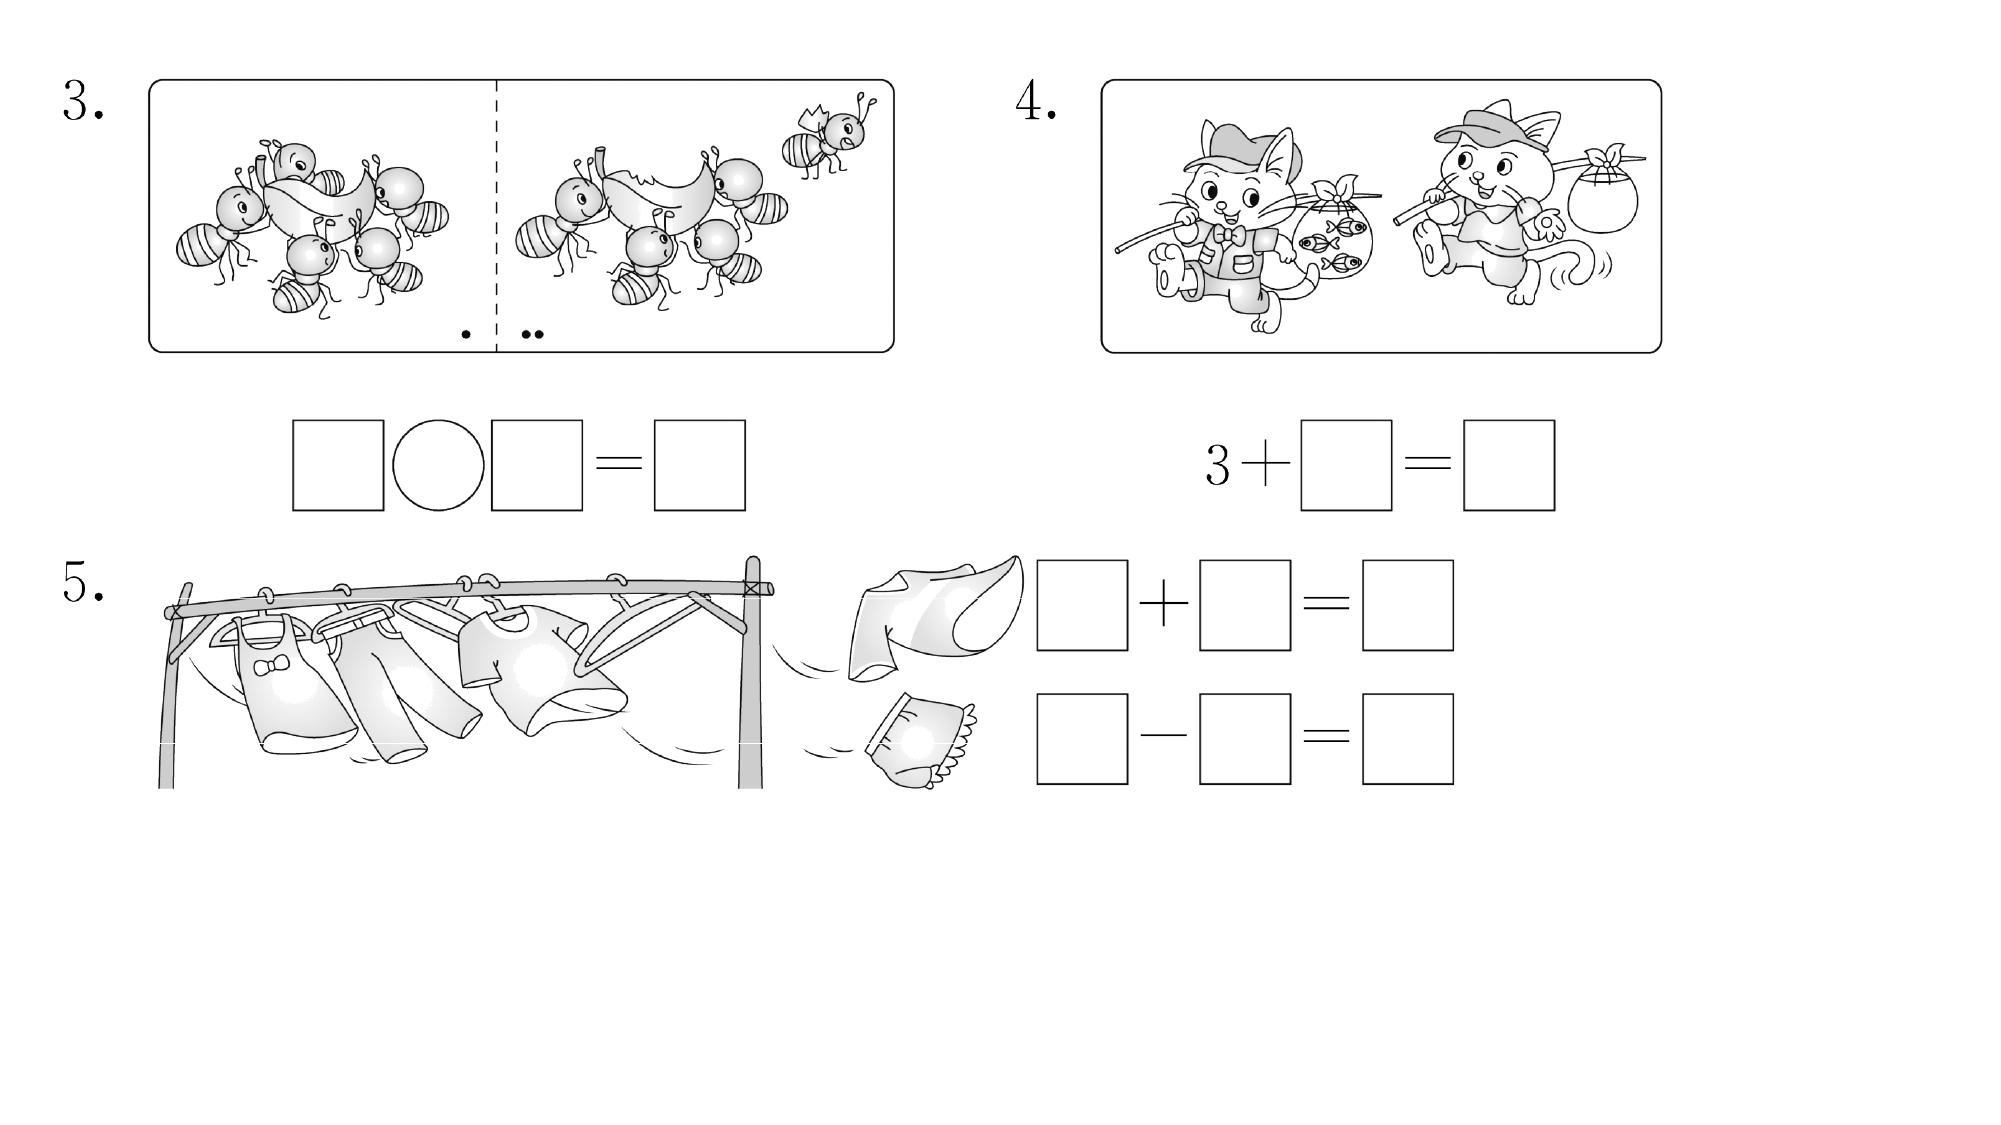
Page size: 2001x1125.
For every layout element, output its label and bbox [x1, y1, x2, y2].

picture [58, 58, 1949, 798]
